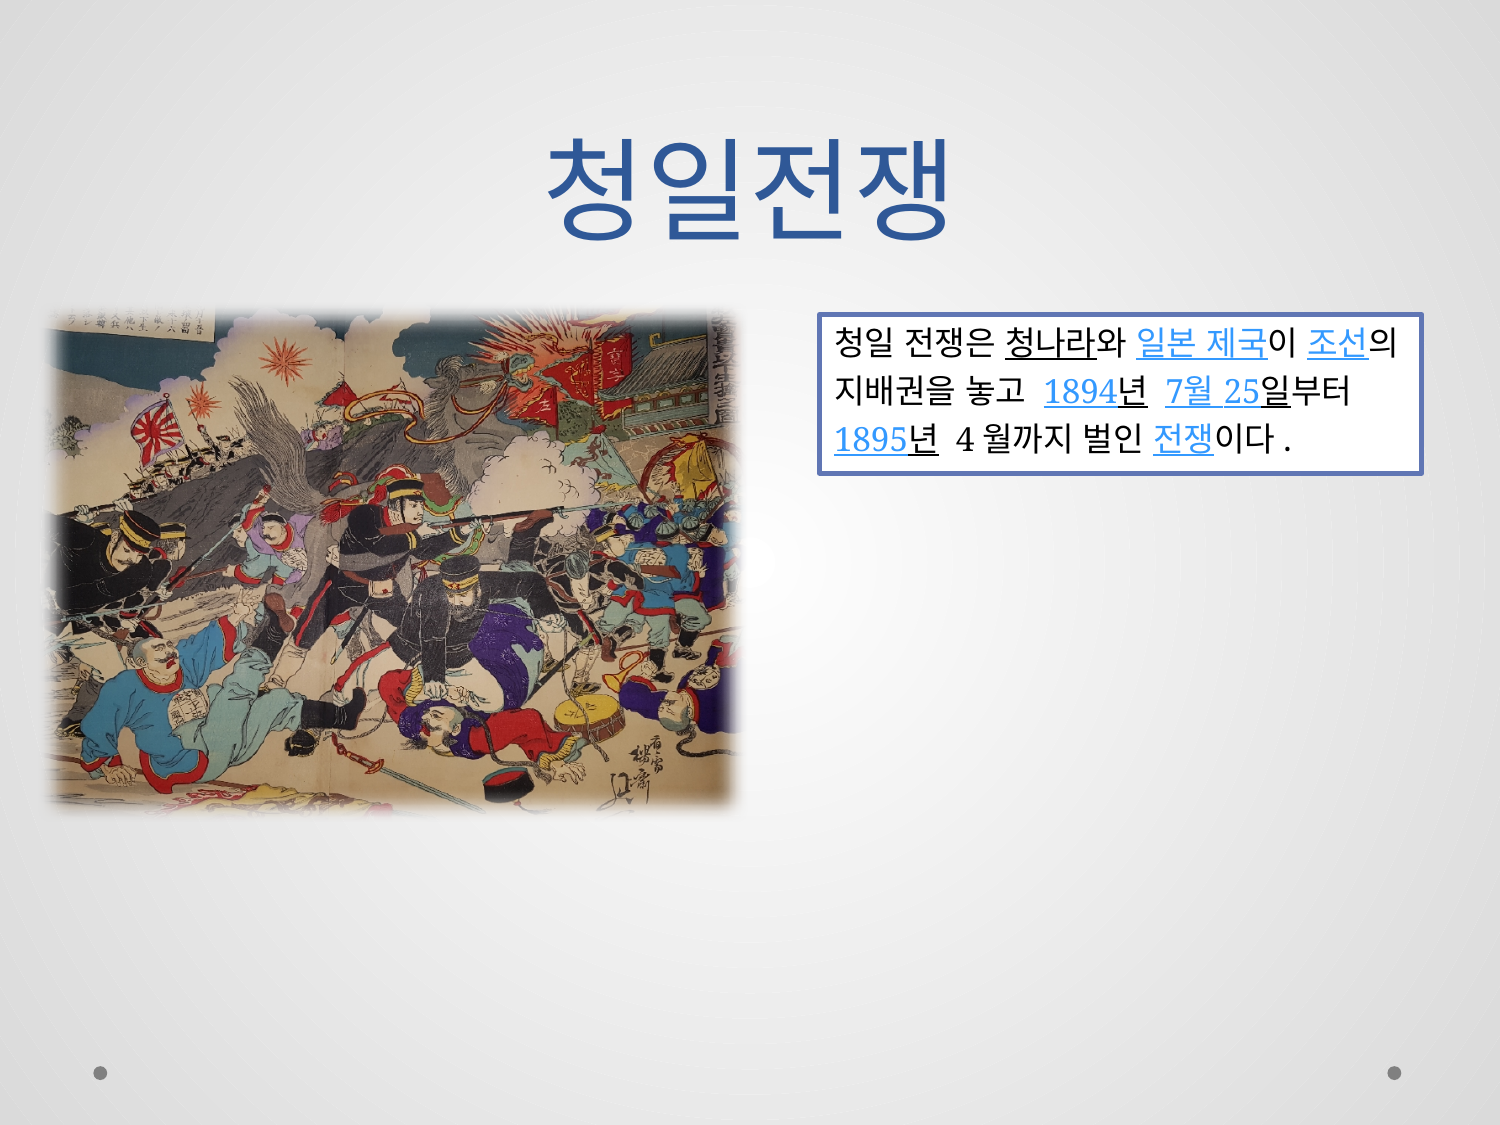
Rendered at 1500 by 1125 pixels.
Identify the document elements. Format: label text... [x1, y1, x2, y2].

text_box 청일 전쟁은 청나라와 일본 제국이 조선의 지배권을 놓고 1894년 7월 25일부터 1895년 4월까지 벌인 전쟁이다. [817, 312, 1424, 476]
picture [38, 302, 748, 823]
title 청일전쟁 [75, 0, 1425, 263]
